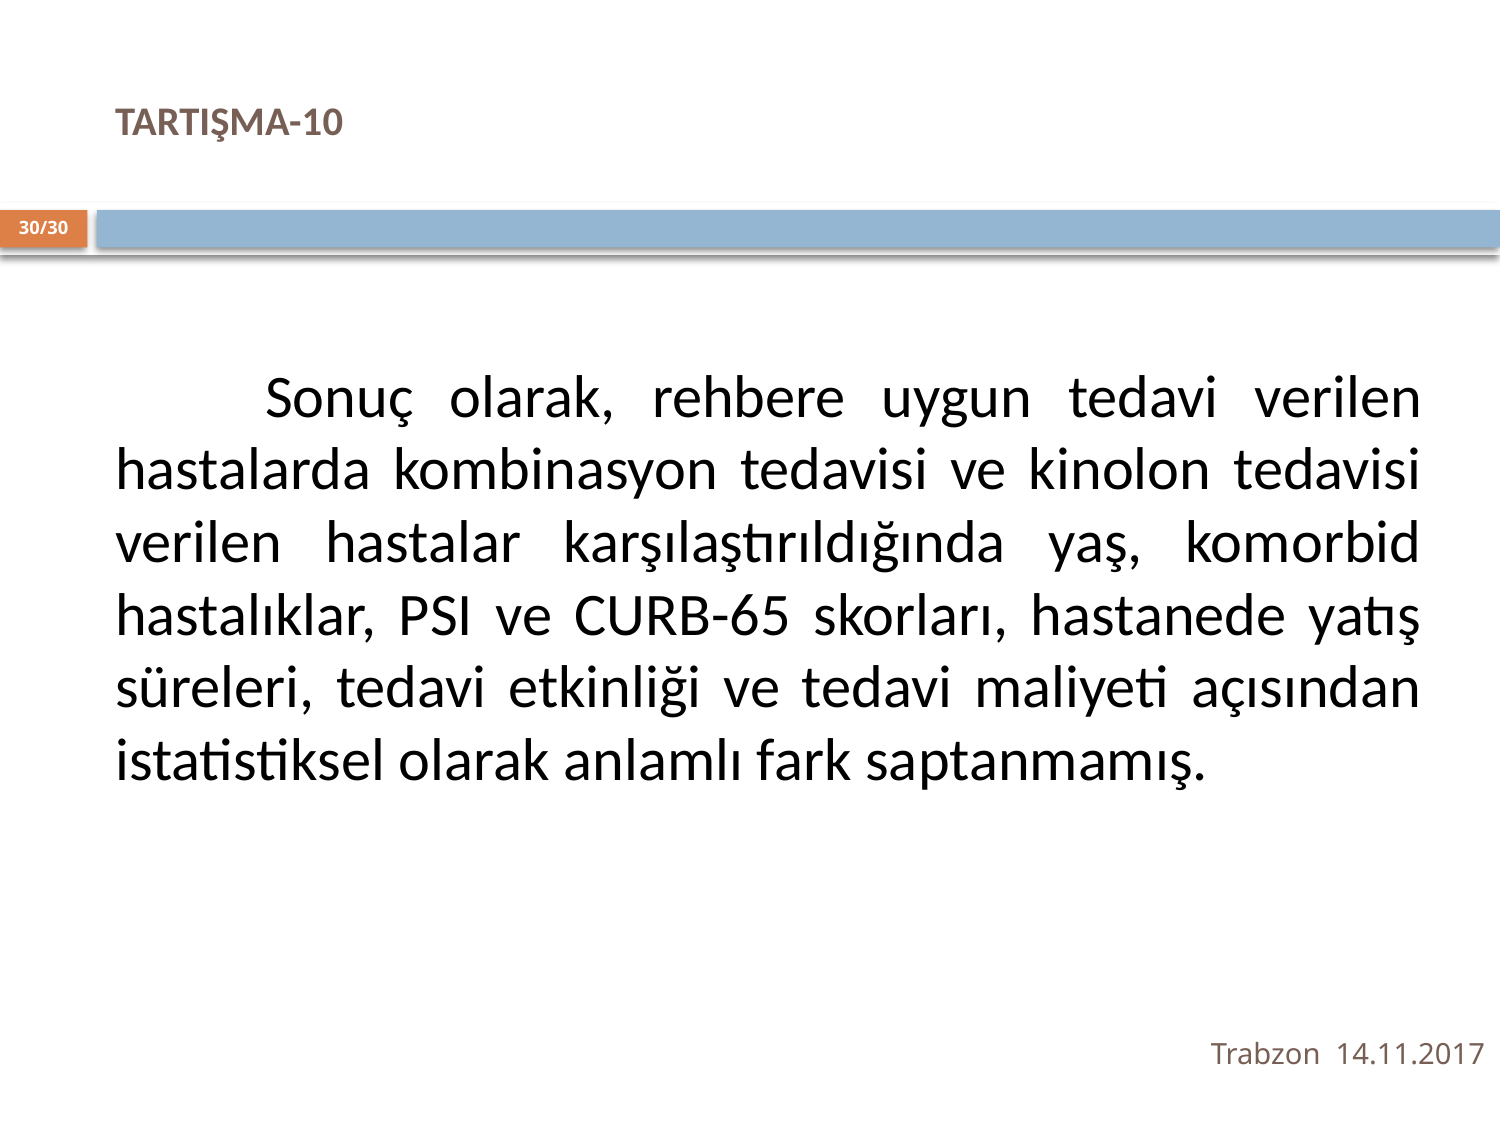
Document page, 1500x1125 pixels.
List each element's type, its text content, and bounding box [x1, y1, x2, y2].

list Sonuç olarak, rehbere uygun tedavi verilen hastalarda kombinasyon tedavisi ve kinolon tedavisi verilen hastalar karşılaştırıldığında yaş, komorbid hastalıklar, PSI ve CURB-65 skorları, hastanede yatış süreleri, tedavi etkinliği ve tedavi maliyeti açısından istatistiksel olarak anlamlı fark saptanmamış. [100, 262, 1438, 1000]
footer Trabzon 14.11.2017 [610, 1023, 1500, 1084]
slide_number 30/30 [0, 208, 88, 249]
title TARTIŞMA-10 [100, 37, 1438, 200]
